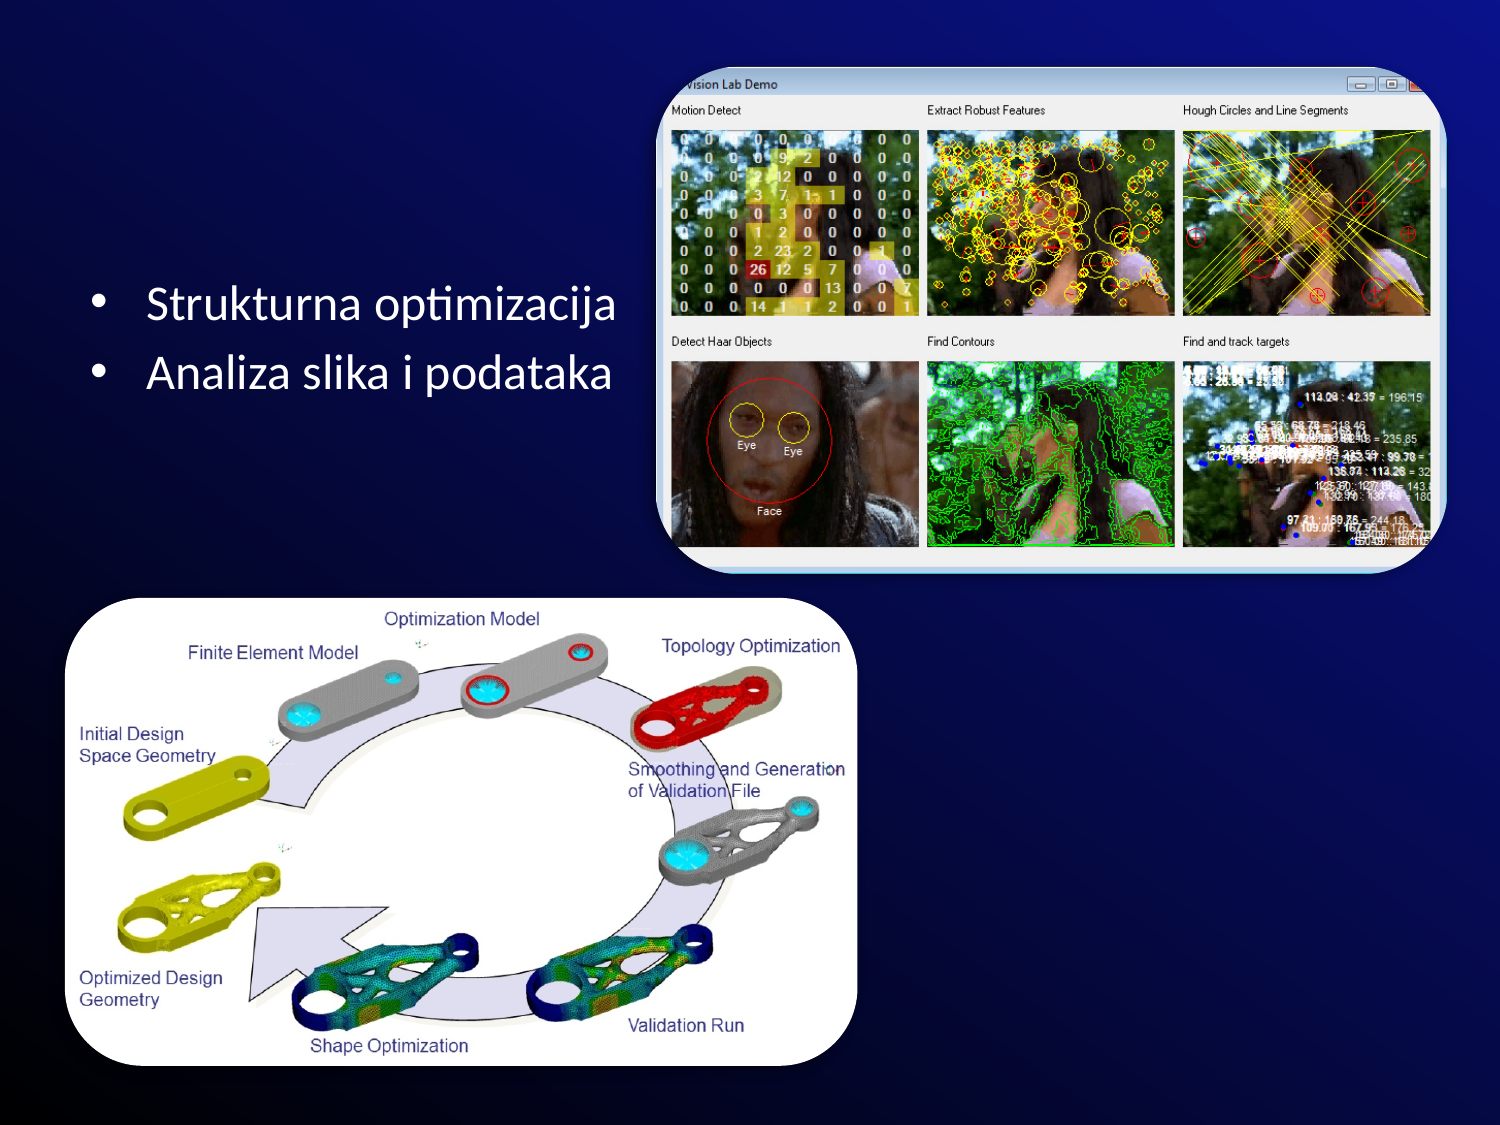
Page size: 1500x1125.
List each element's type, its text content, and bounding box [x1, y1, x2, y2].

picture [655, 66, 1448, 575]
picture [64, 597, 858, 1067]
list Strukturna optimizacija Analiza slika i podataka [75, 262, 1425, 1005]
